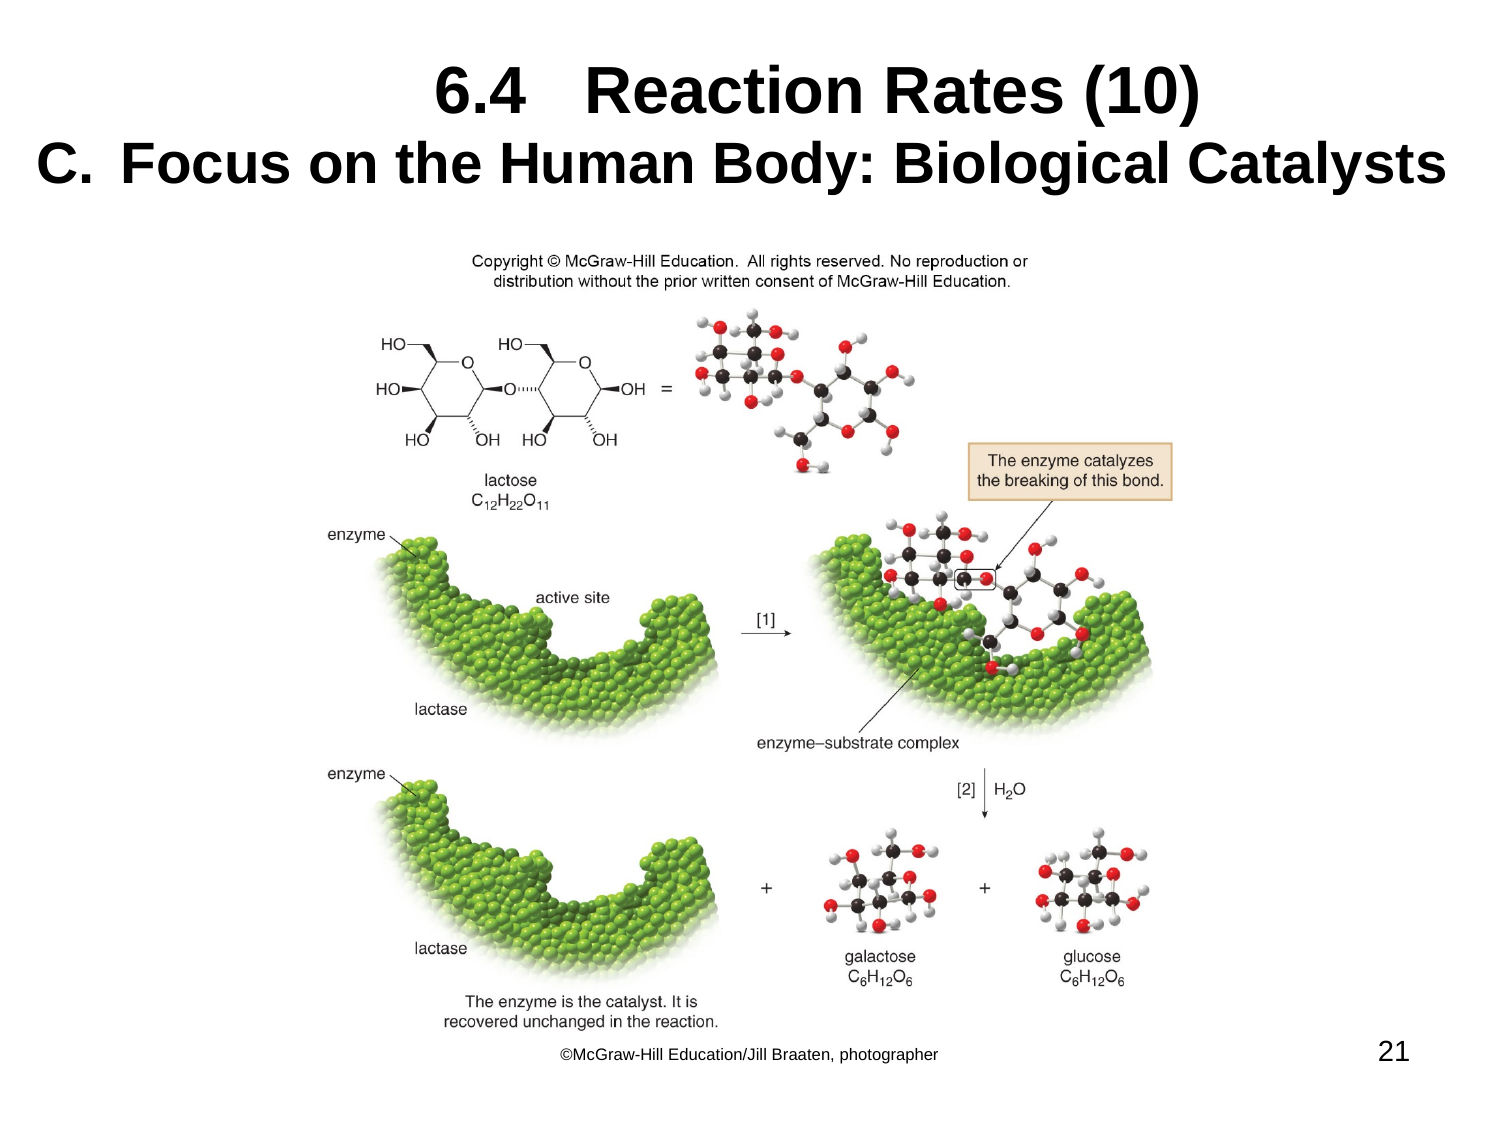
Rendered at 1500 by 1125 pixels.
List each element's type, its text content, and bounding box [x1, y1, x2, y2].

list Focus on the Human Body: Biological Catalysts [21, 117, 1475, 194]
title 6.4 Reaction Rates (10) [407, 42, 1229, 117]
list ©McGraw-Hill Education/Jill Braaten, photographer [545, 1053, 989, 1076]
picture [326, 254, 1174, 1046]
